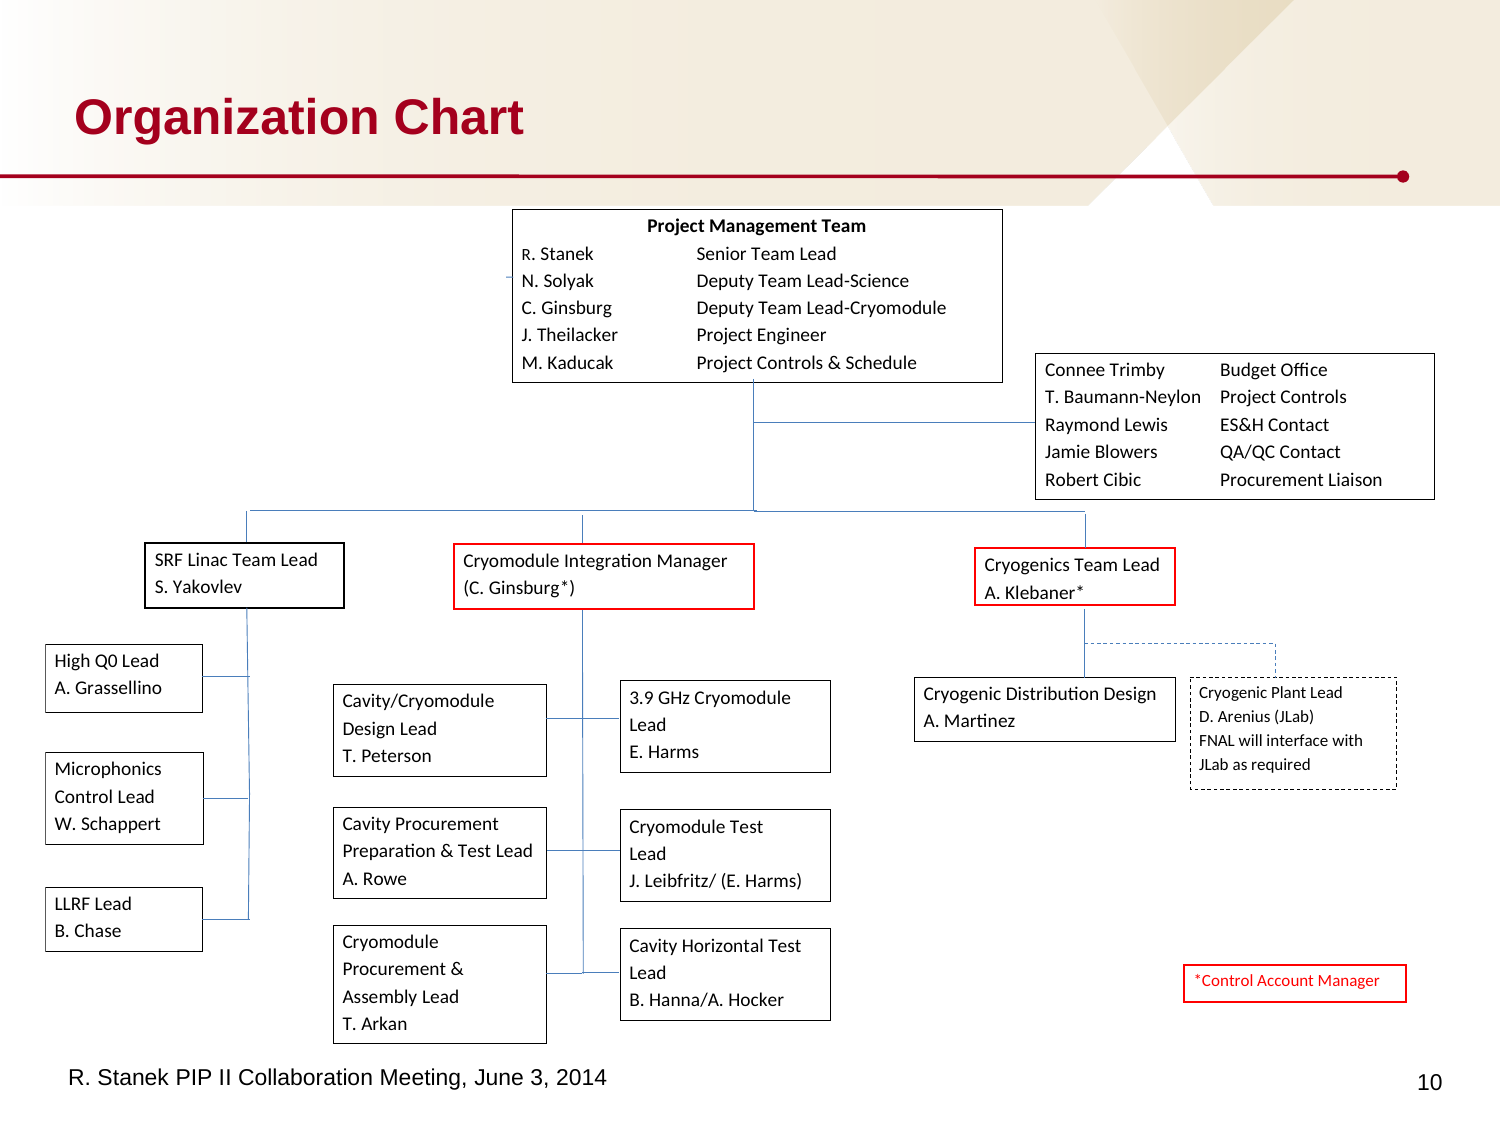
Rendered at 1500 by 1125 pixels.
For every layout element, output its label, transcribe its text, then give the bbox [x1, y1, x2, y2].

footer R. Stanek PIP II Collaboration Meeting, June 3, 2014 [53, 1055, 731, 1107]
picture [45, 209, 1436, 1046]
picture [0, 0, 1500, 206]
title Organization Chart [74, 21, 1404, 145]
slide_number 10 [1405, 1036, 1458, 1125]
